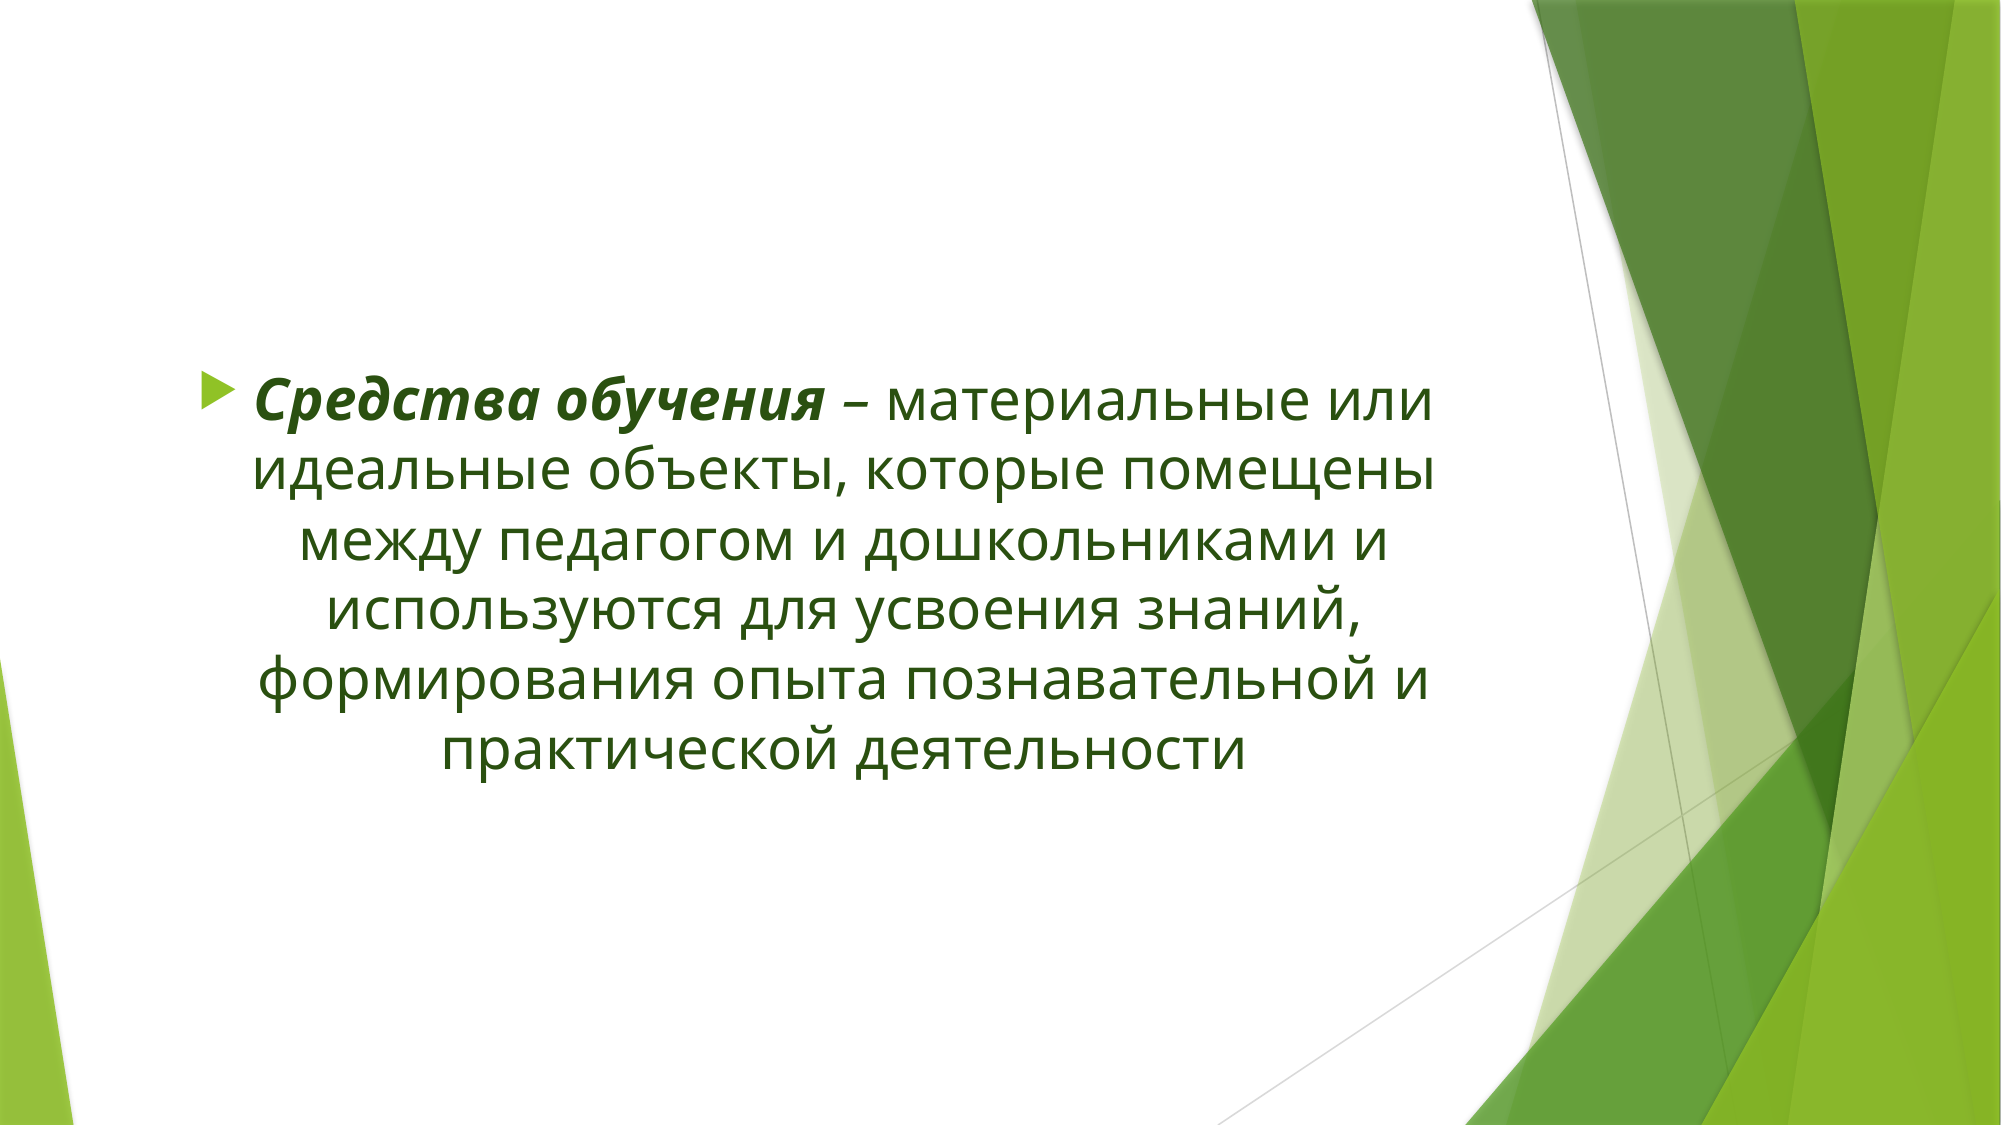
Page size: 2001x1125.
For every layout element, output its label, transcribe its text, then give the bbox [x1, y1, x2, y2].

list Средства обучения – материальные или идеальные объекты, которые помещены между педагогом и дошкольниками и используются для усвоения знаний, формирования опыта познавательной и практической деятельности [111, 354, 1522, 992]
